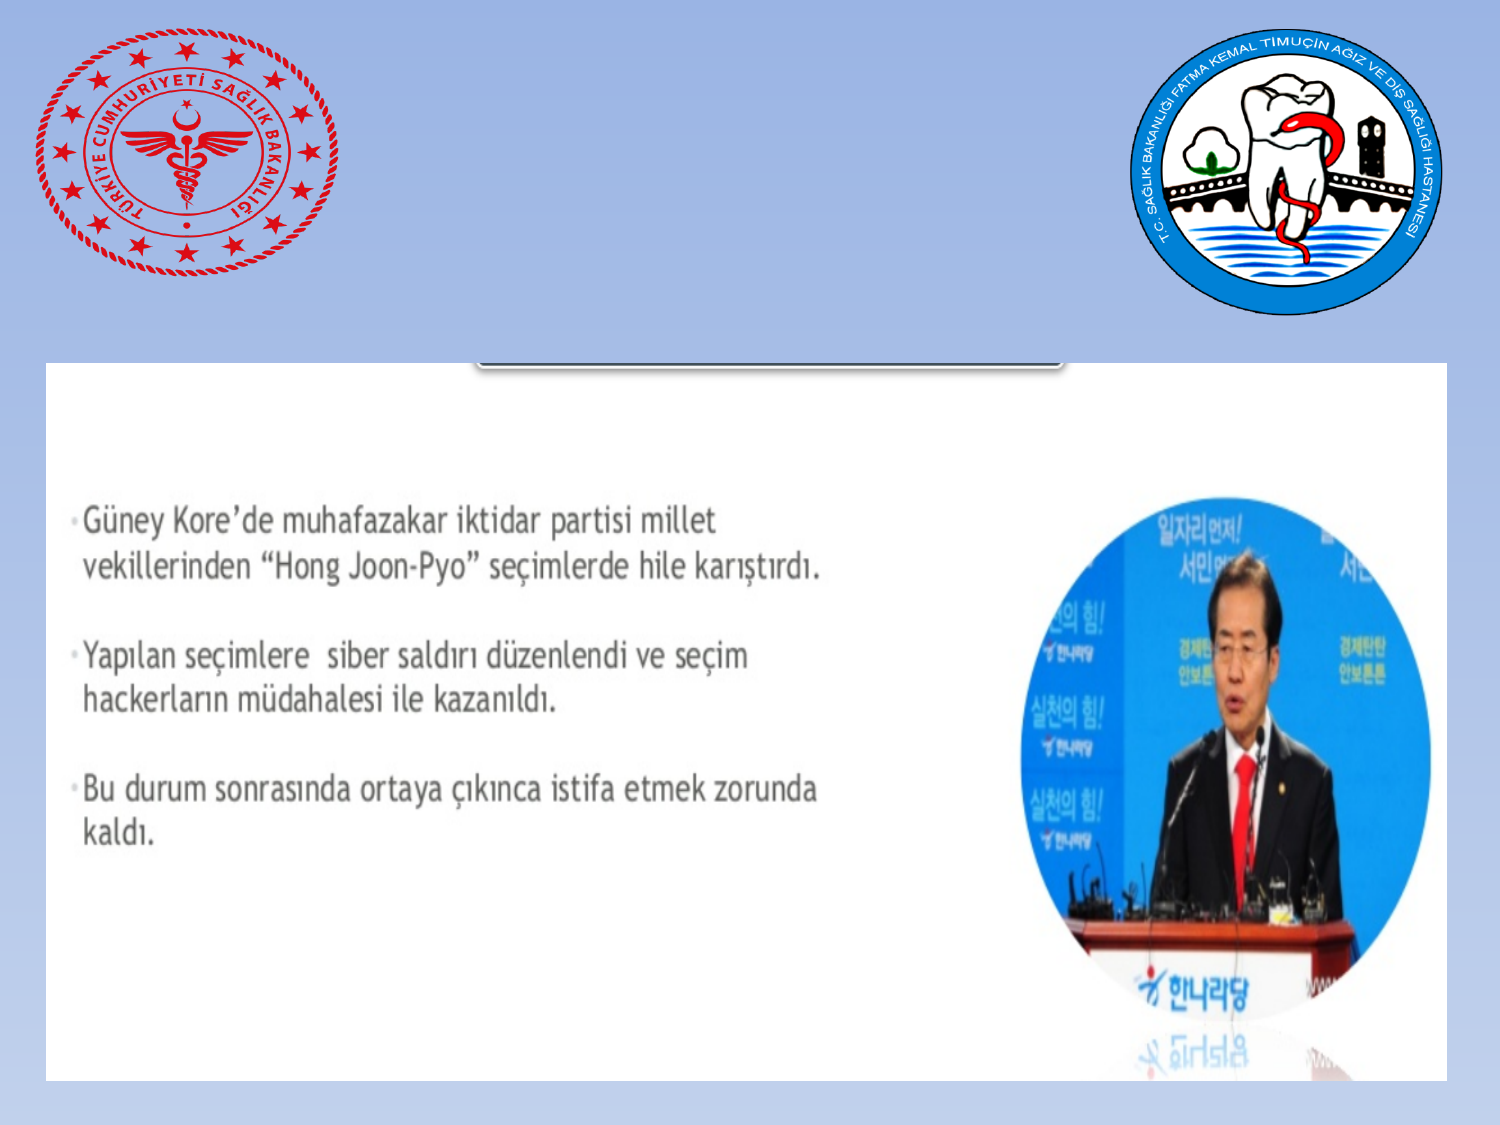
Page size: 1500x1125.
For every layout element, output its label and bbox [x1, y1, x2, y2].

picture [0, 0, 373, 305]
picture [46, 363, 1448, 1081]
picture [1042, 0, 1500, 352]
